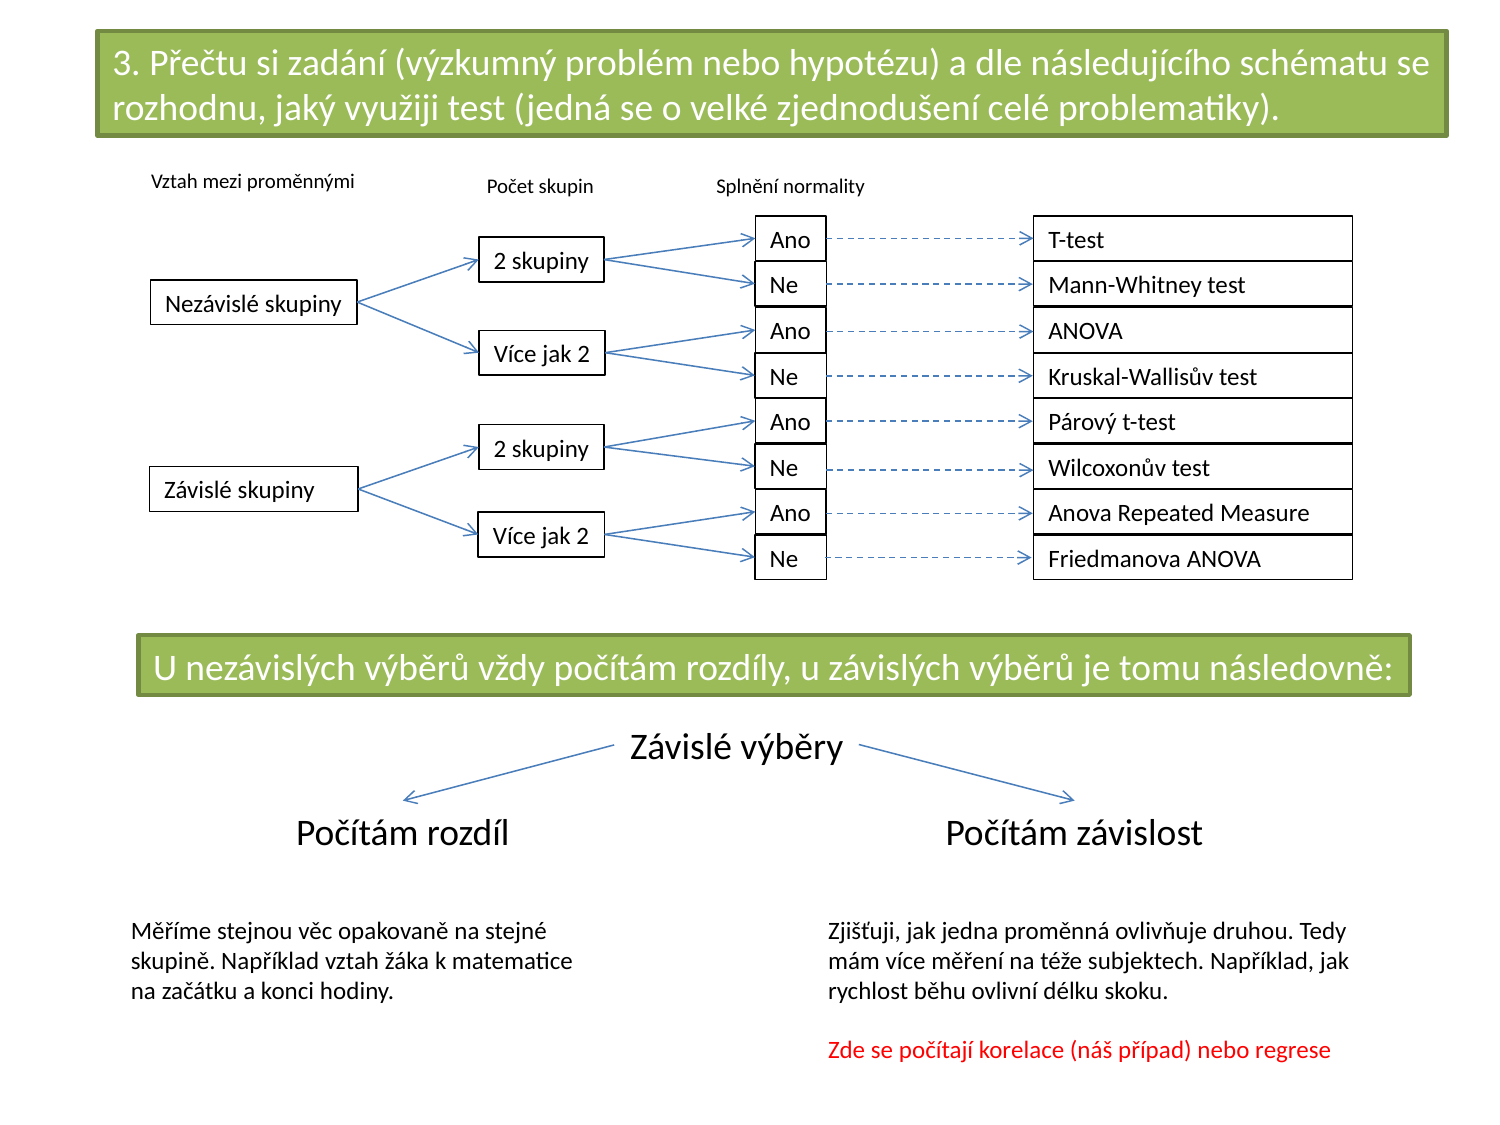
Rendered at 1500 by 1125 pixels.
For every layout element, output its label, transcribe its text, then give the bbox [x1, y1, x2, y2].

text_box Závislé výběry [615, 714, 859, 775]
text_box Více jak 2 [476, 510, 606, 559]
text_box Vztah mezi proměnnými [136, 160, 370, 200]
text_box ANOVA [1031, 306, 1355, 351]
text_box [859, 744, 1075, 801]
text_box Počítám rozdíl [281, 800, 525, 861]
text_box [605, 352, 756, 377]
text_box Wilcoxonův test [1031, 442, 1355, 487]
text_box Ano [753, 487, 828, 533]
text_box Párový t-test [1031, 396, 1355, 442]
text_box Friedmanova ANOVA [1031, 533, 1355, 582]
text_box Anova Repeated Measure [1031, 487, 1355, 533]
text_box 3. Přečtu si zadání (výzkumný problém nebo hypotézu) a dle následujícího schématu se rozhodnu, jaký využiji test (jedná se o velké zjednodušení celé problematiky). [95, 29, 1449, 138]
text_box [357, 489, 478, 535]
text_box Kruskal-Wallisův test [1031, 351, 1355, 396]
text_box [604, 420, 756, 447]
text_box Ne [753, 259, 829, 308]
text_box Ne [753, 533, 829, 582]
text_box U nezávislých výběrů vždy počítám rozdíly, u závislých výběrů je tomu následovně: [136, 633, 1412, 697]
text_box 2 skupiny [477, 423, 601, 471]
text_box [605, 330, 756, 352]
text_box Nezávislé skupiny [148, 278, 352, 326]
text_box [604, 259, 756, 285]
text_box T-test [1031, 214, 1355, 259]
text_box Ano [753, 396, 828, 442]
text_box Ano [753, 306, 828, 351]
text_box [357, 259, 479, 301]
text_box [604, 447, 756, 467]
text_box 2 skupiny [477, 235, 606, 284]
text_box Zjišťuji, jak jedna proměnná ovlivňuje druhou. Tedy mám více měření na téže subjektech. Například, jak rychlost běhu ovlivní délku skoku. Zde se počítají korelace (náš případ) nebo regrese [813, 906, 1366, 1072]
text_box Ano [753, 214, 828, 259]
text_box Závislé skupiny [147, 465, 352, 513]
text_box Více jak 2 [477, 328, 606, 377]
text_box Mann-Whitney test [1031, 259, 1355, 306]
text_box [357, 447, 479, 488]
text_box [604, 238, 756, 259]
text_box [357, 302, 479, 354]
text_box Počítám závislost [930, 800, 1219, 861]
text_box Ne [753, 351, 829, 400]
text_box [605, 534, 756, 558]
text_box Splnění normality [701, 165, 880, 206]
text_box Ne [753, 442, 829, 491]
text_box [605, 511, 756, 534]
text_box Měříme stejnou věc opakovaně na stejné skupině. Například vztah žáka k matematice na začátku a konci hodiny. [116, 906, 589, 1012]
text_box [402, 744, 615, 801]
text_box Počet skupin [472, 164, 609, 205]
